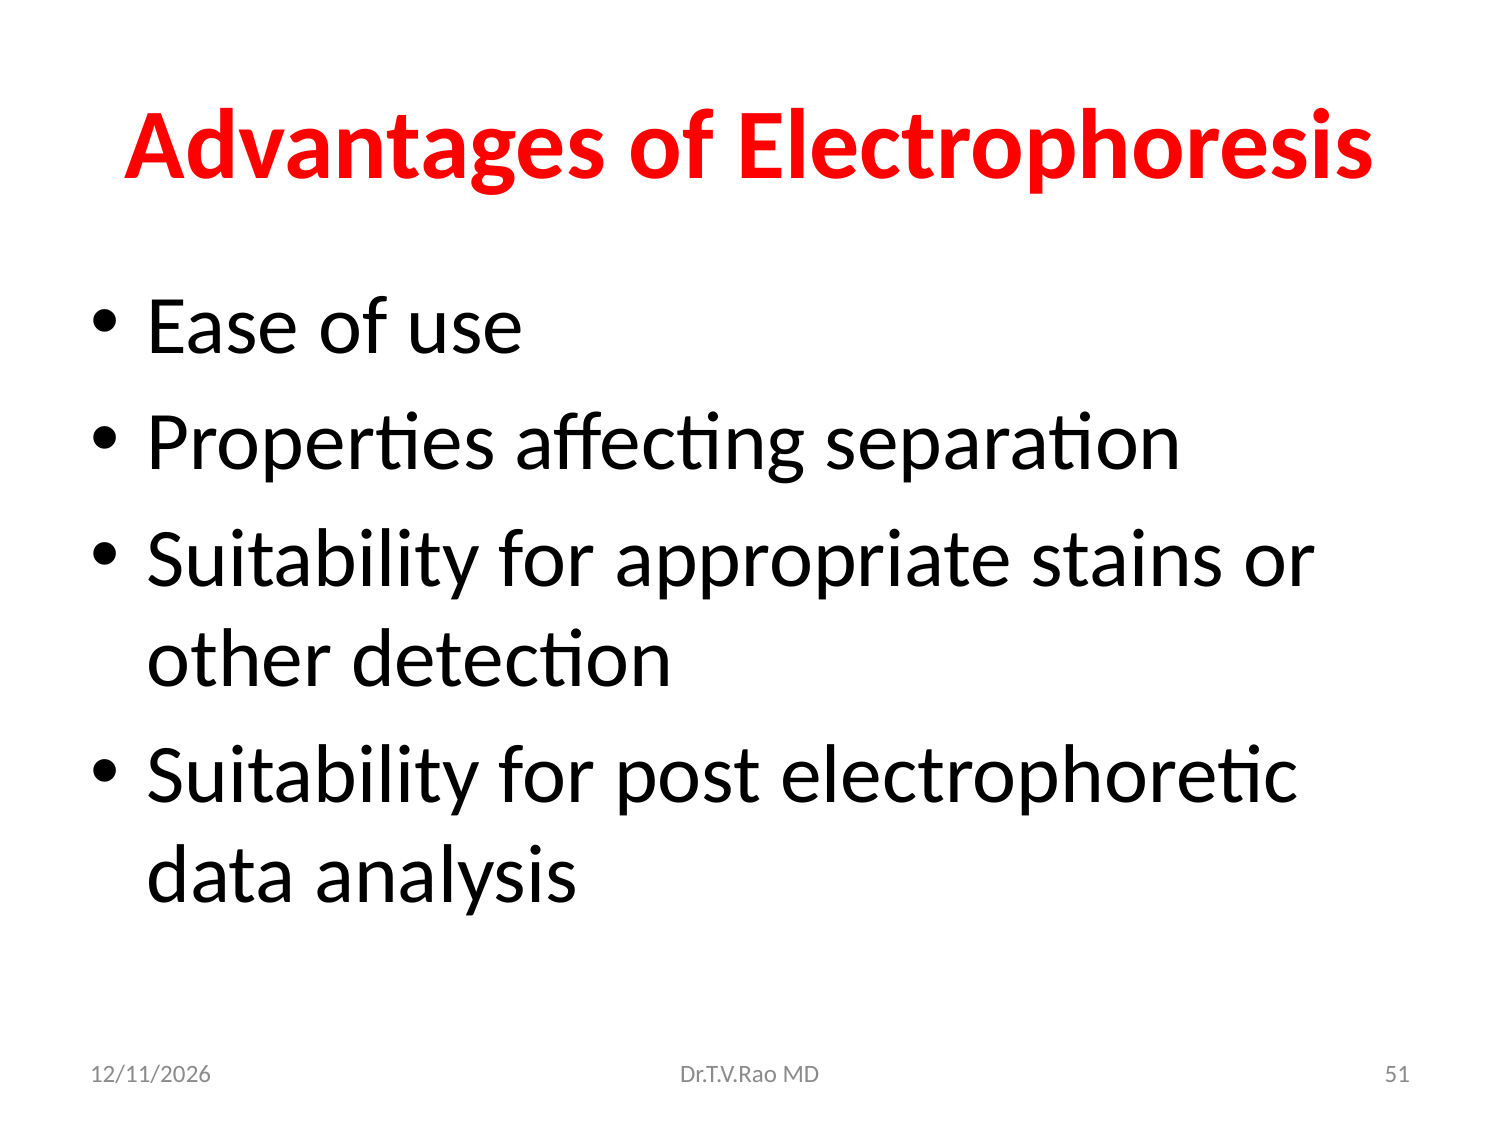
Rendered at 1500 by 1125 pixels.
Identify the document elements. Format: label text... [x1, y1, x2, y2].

title Advantages of Electrophoresis [75, 45, 1425, 233]
list Ease of use Properties affecting separation Suitability for appropriate stains or other detection Suitability for post electrophoretic data analysis [75, 262, 1425, 1005]
footer Dr.T.V.Rao MD [512, 1042, 988, 1103]
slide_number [75, 1042, 425, 1103]
slide_number 51 [1074, 1042, 1425, 1103]
